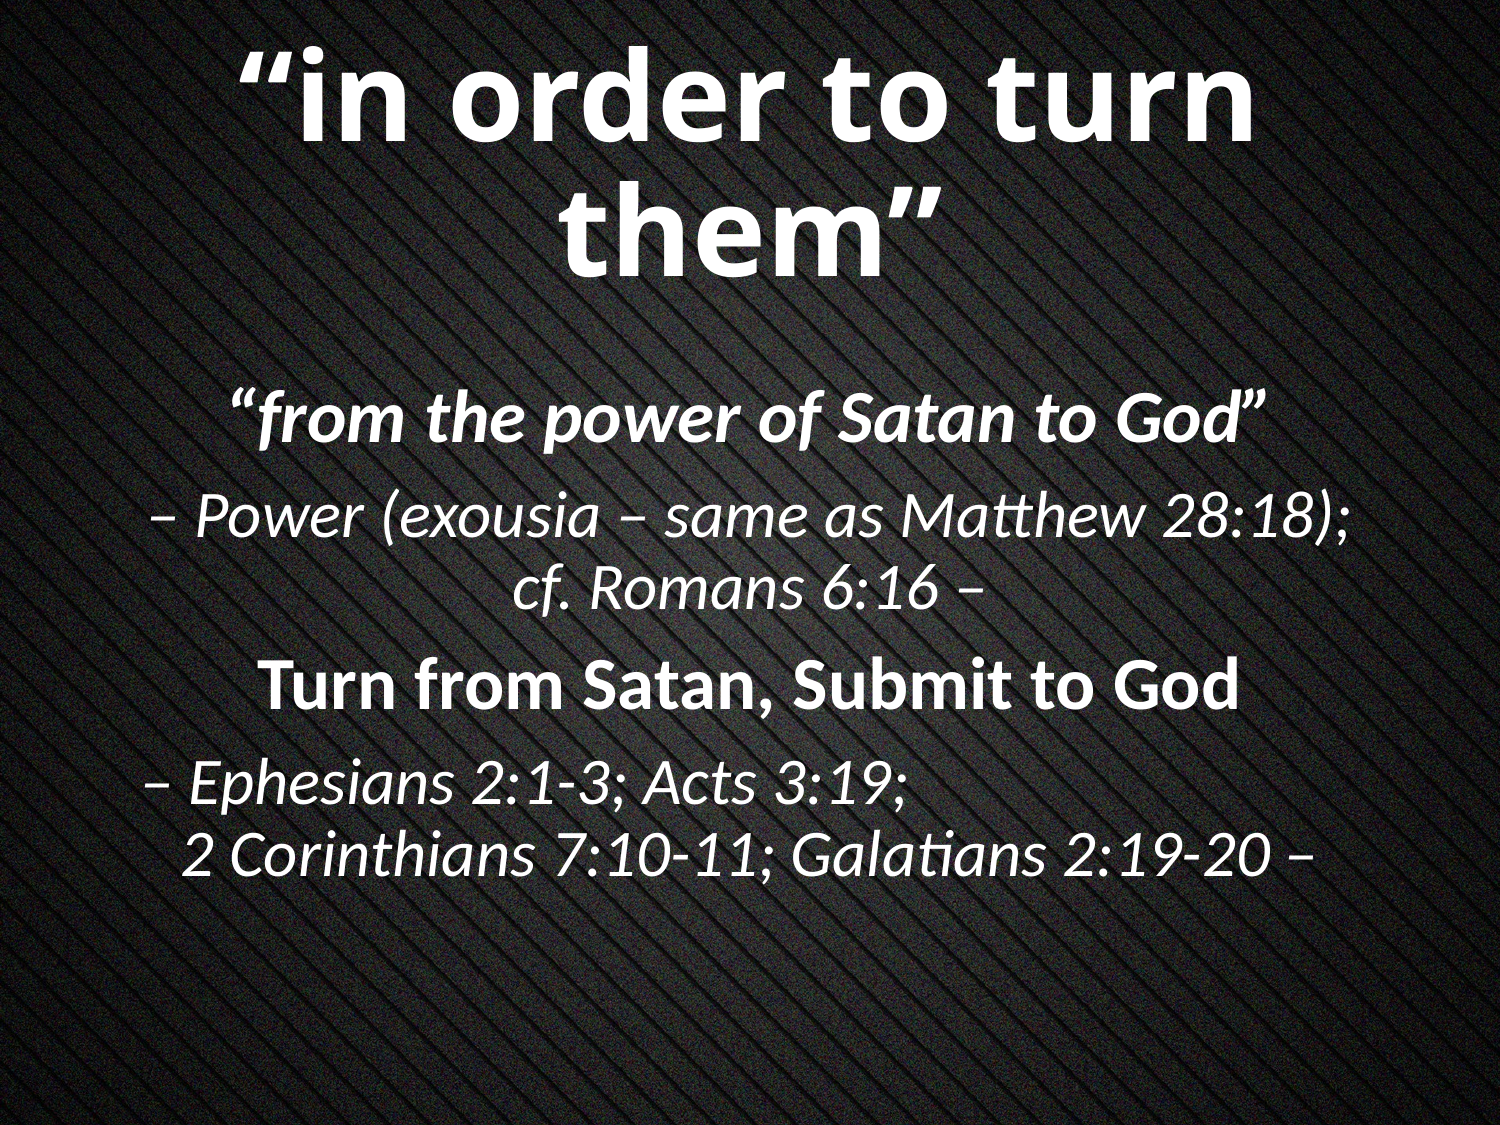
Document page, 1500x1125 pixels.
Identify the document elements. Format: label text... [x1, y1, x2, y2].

title “in order to turn them” [103, 59, 1397, 278]
picture [0, 0, 1500, 1125]
list “from the power of Satan to God” – Power (exousia – same as Matthew 28:18); cf. Romans 6:16 – Turn from Satan, Submit to God – Ephesians 2:1-3; Acts 3:19; 2 Corinthians 7:10-11; Galatians 2:19-20 – [103, 299, 1397, 1092]
